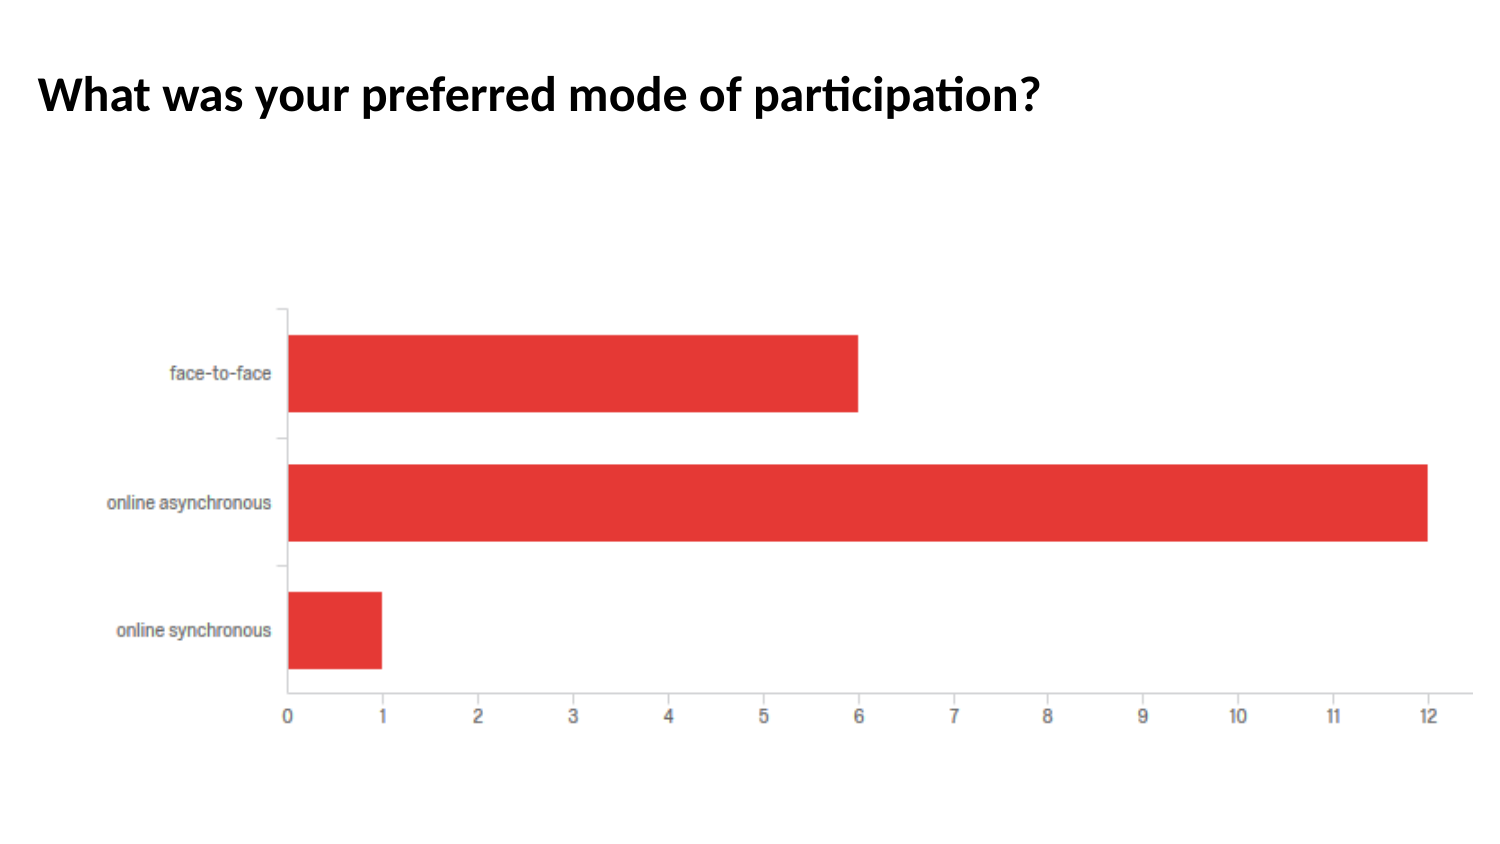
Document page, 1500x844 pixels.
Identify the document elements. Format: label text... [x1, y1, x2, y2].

text_box What was your preferred mode of participation? [22, 54, 1178, 130]
picture [41, 75, 1473, 745]
